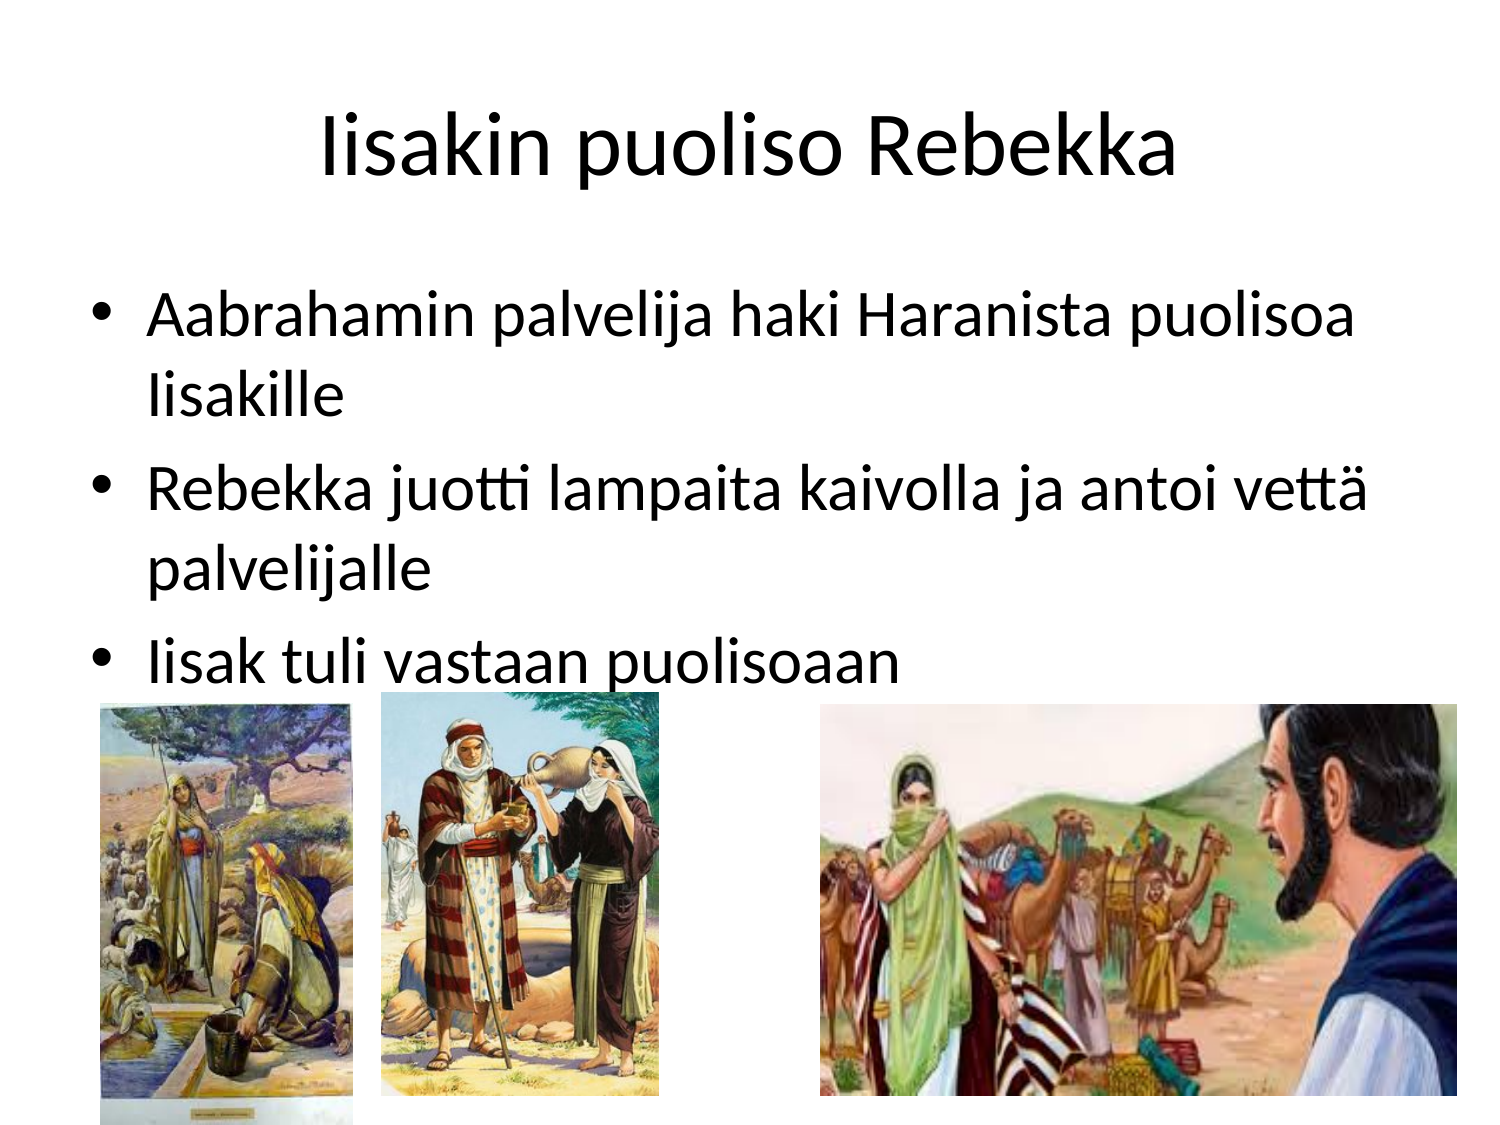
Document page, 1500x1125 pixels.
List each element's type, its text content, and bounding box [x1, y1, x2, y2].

picture [820, 703, 1458, 1097]
title Iisakin puoliso Rebekka [75, 45, 1425, 233]
picture [381, 692, 659, 1096]
list Aabrahamin palvelija haki Haranista puolisoa Iisakille Rebekka juotti lampaita kaivolla ja antoi vettä palvelijalle Iisak tuli vastaan puolisoaan [75, 262, 1425, 1005]
picture [100, 703, 353, 1125]
